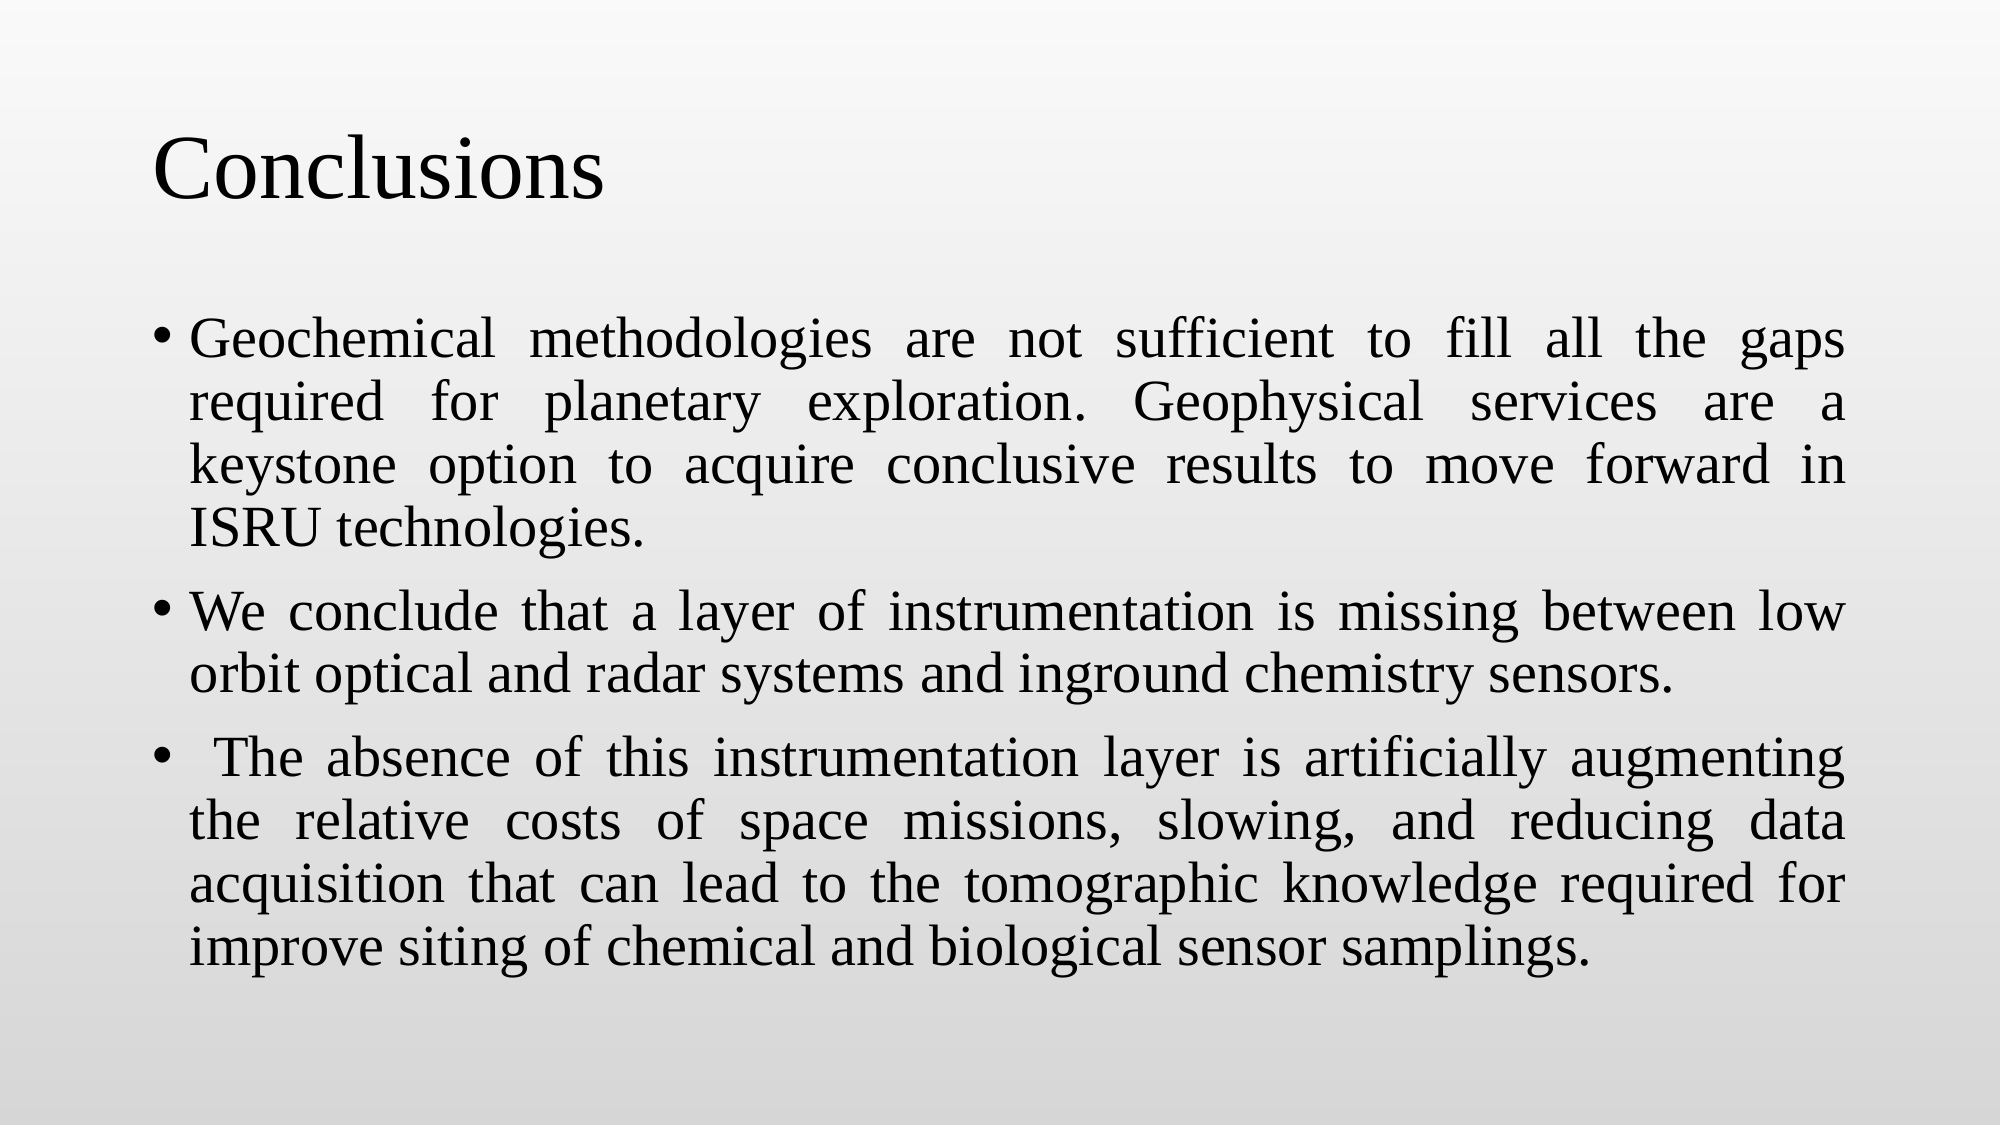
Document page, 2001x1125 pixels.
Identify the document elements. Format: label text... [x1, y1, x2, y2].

list Geochemical methodologies are not sufficient to fill all the gaps required for planetary exploration. Geophysical services are a keystone option to acquire conclusive results to move forward in ISRU technologies. We conclude that a layer of instrumentation is missing between low orbit optical and radar systems and inground chemistry sensors. The absence of this instrumentation layer is artificially augmenting the relative costs of space missions, slowing, and reducing data acquisition that can lead to the tomographic knowledge required for improve siting of chemical and biological sensor samplings. [137, 299, 1863, 1014]
title Conclusions [137, 59, 1863, 278]
